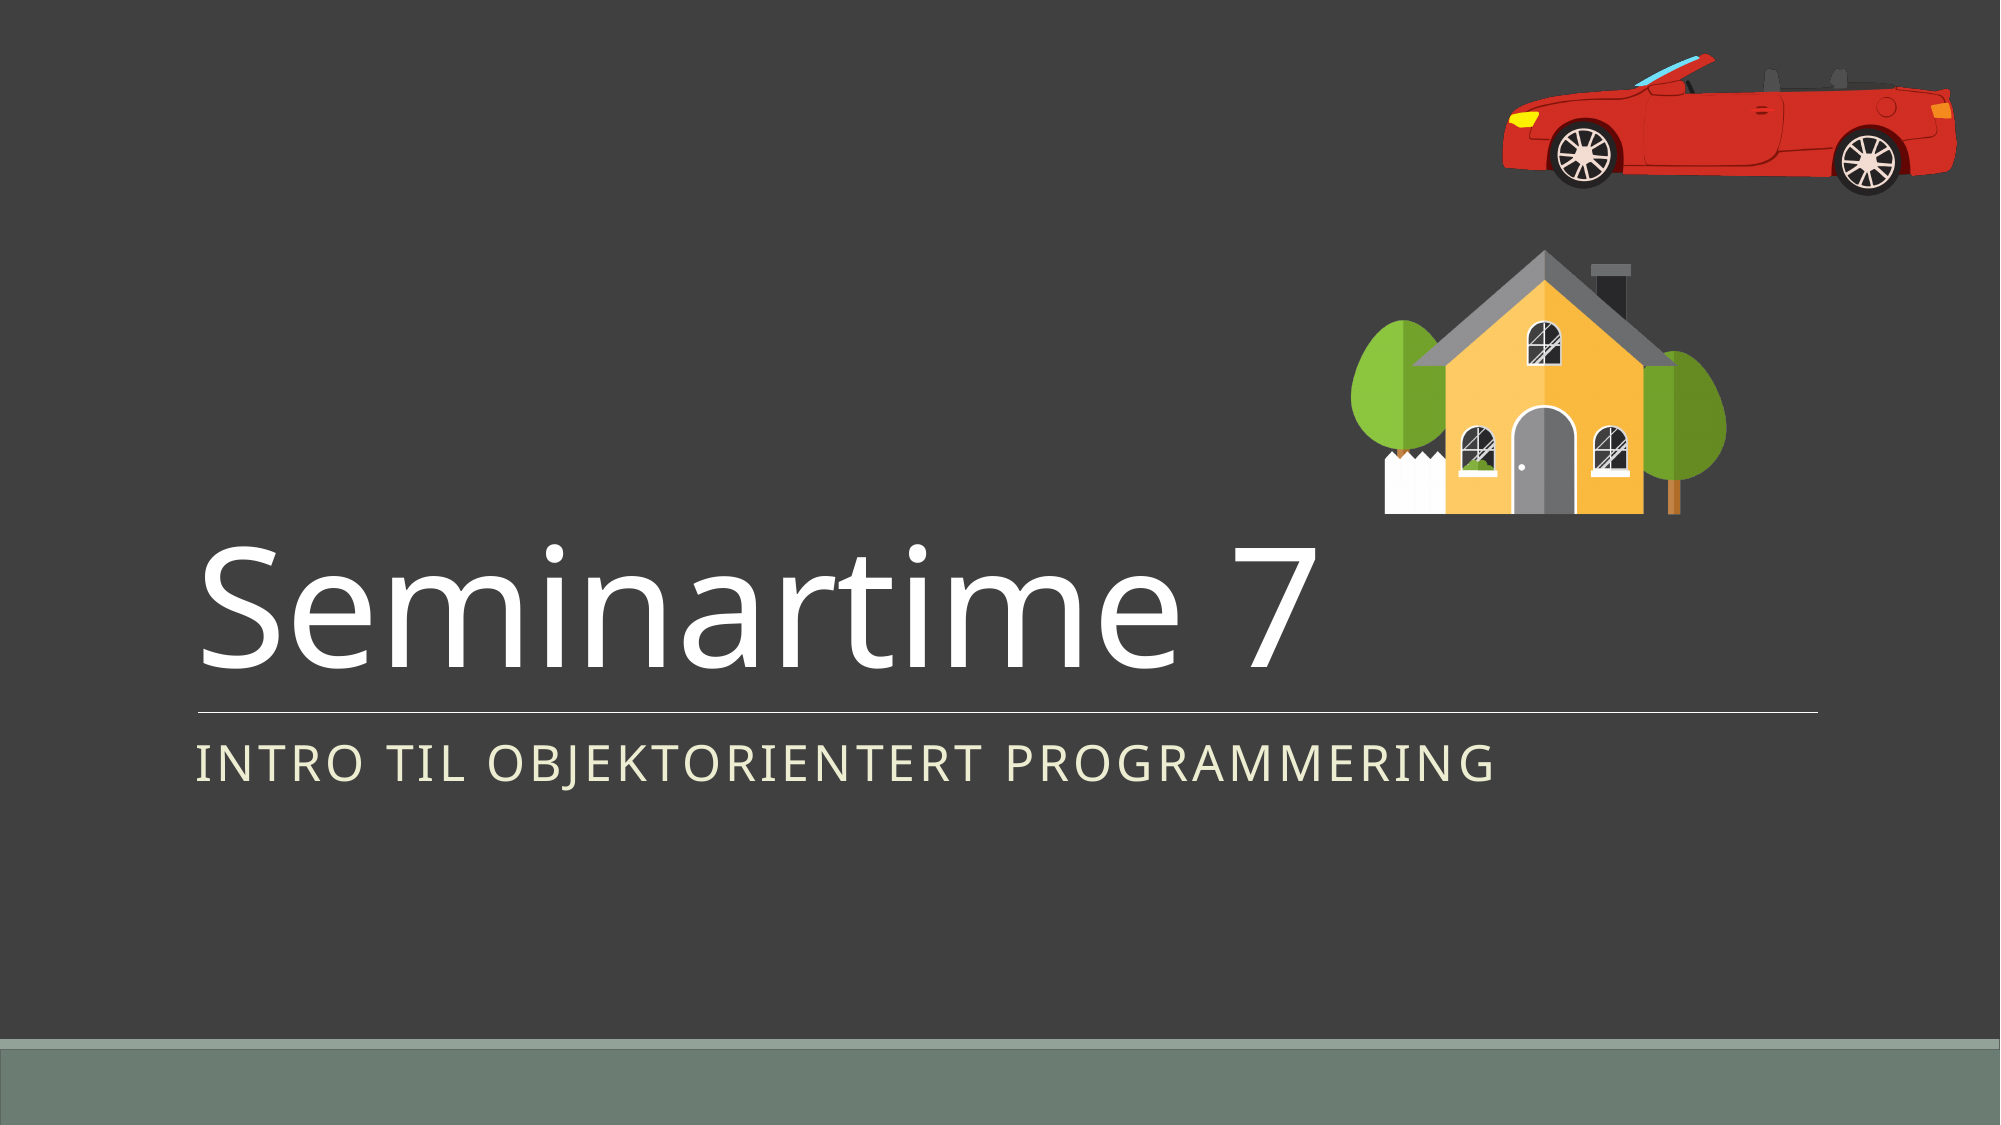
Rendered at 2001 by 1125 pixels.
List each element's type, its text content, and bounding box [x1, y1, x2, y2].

title Seminartime 7 [180, 124, 1830, 710]
subtitle Intro til Objektorientert programmering [180, 730, 1831, 919]
picture [1346, 245, 1731, 519]
picture [1497, 48, 1962, 201]
